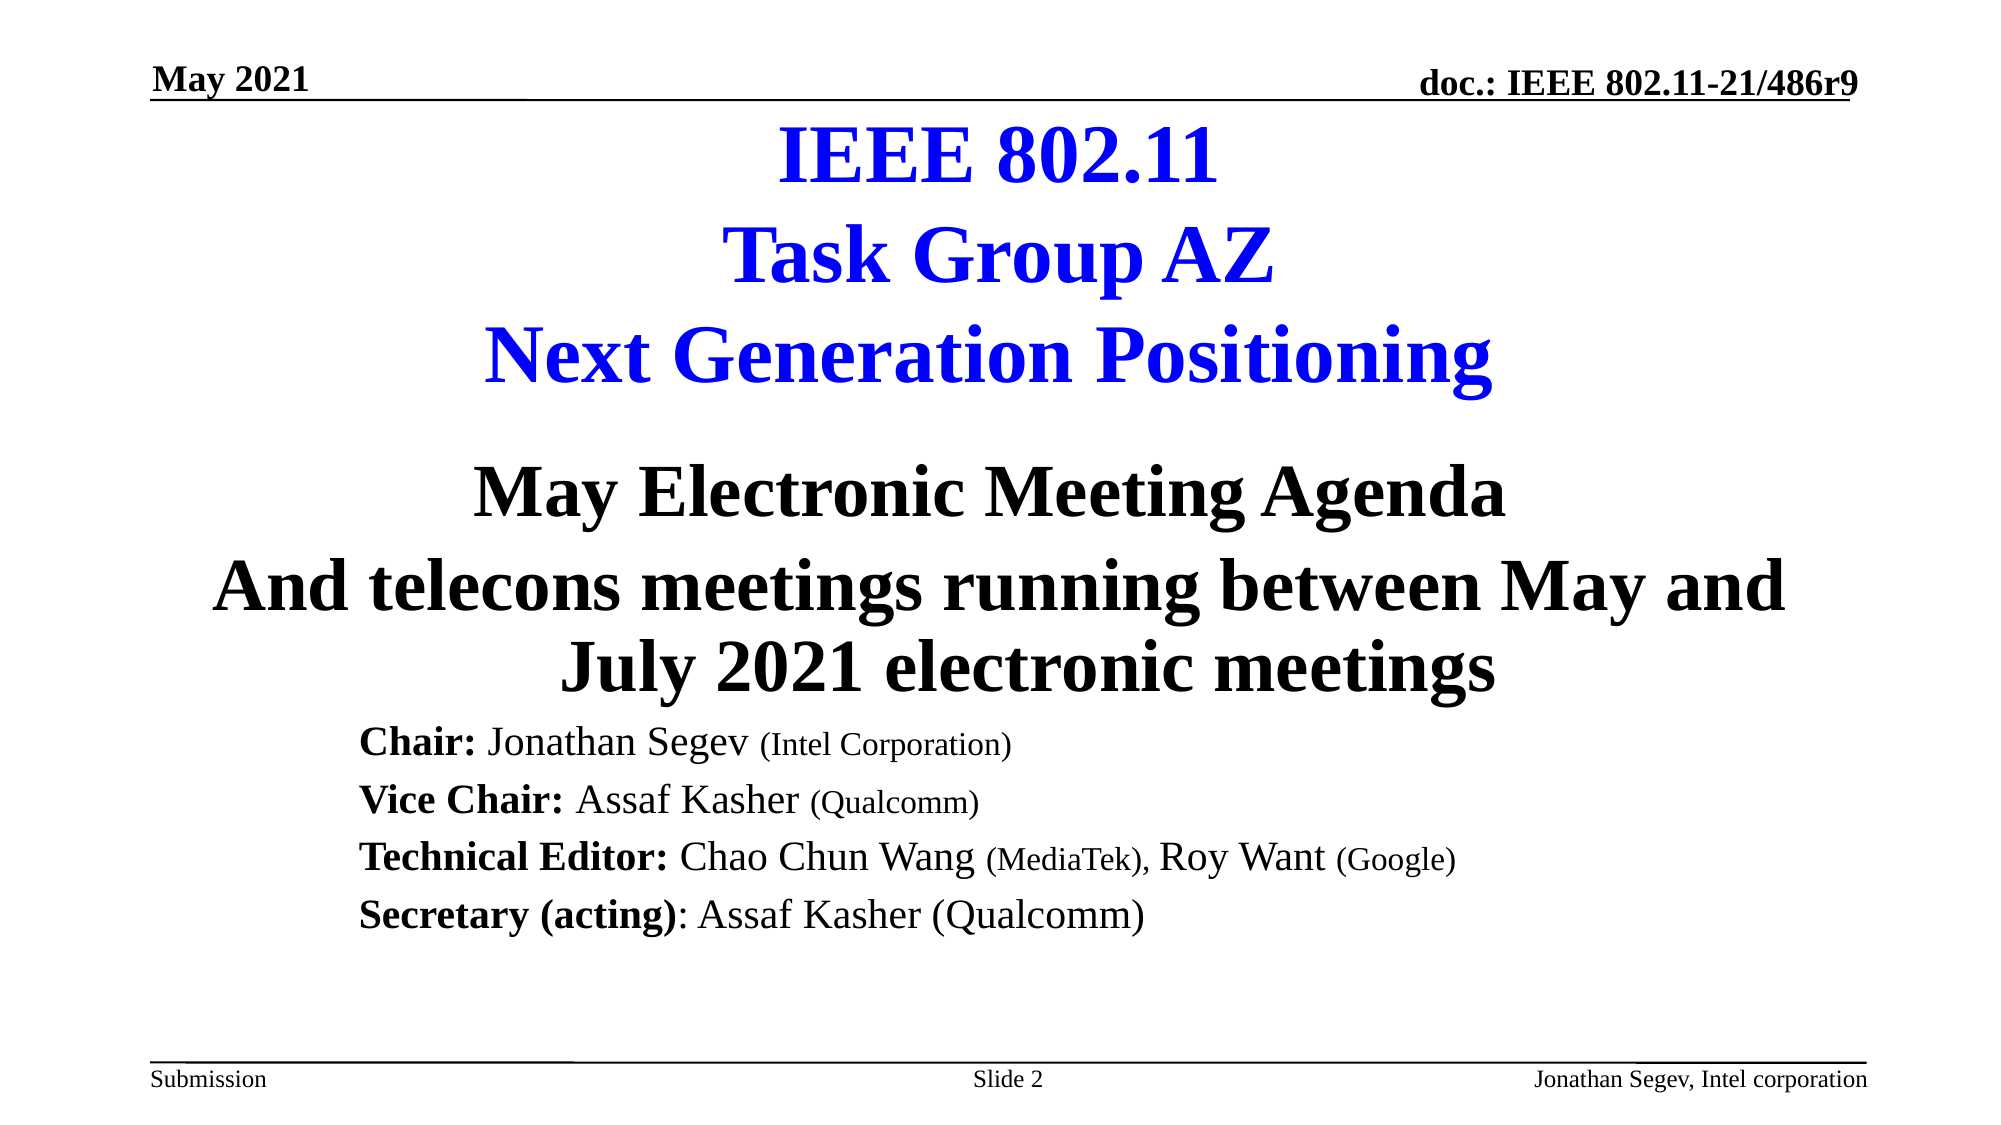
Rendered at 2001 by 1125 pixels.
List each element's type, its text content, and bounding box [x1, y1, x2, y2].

footer Jonathan Segev, Intel corporation [1171, 1061, 1869, 1093]
title IEEE 802.11 Task Group AZ Next Generation Positioning [149, 112, 1850, 386]
list May Electronic Meeting Agenda And telecons meetings running between May and July 2021 electronic meetings Chair: Jonathan Segev (Intel Corporation) Vice Chair: Assaf Kasher (Qualcomm) Technical Editor: Chao Chun Wang (MediaTek), Roy Want (Google) Secretary (acting): Assaf Kasher (Qualcomm) [149, 444, 1850, 1000]
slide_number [152, 54, 563, 100]
slide_number Slide 2 [950, 1061, 1067, 1123]
